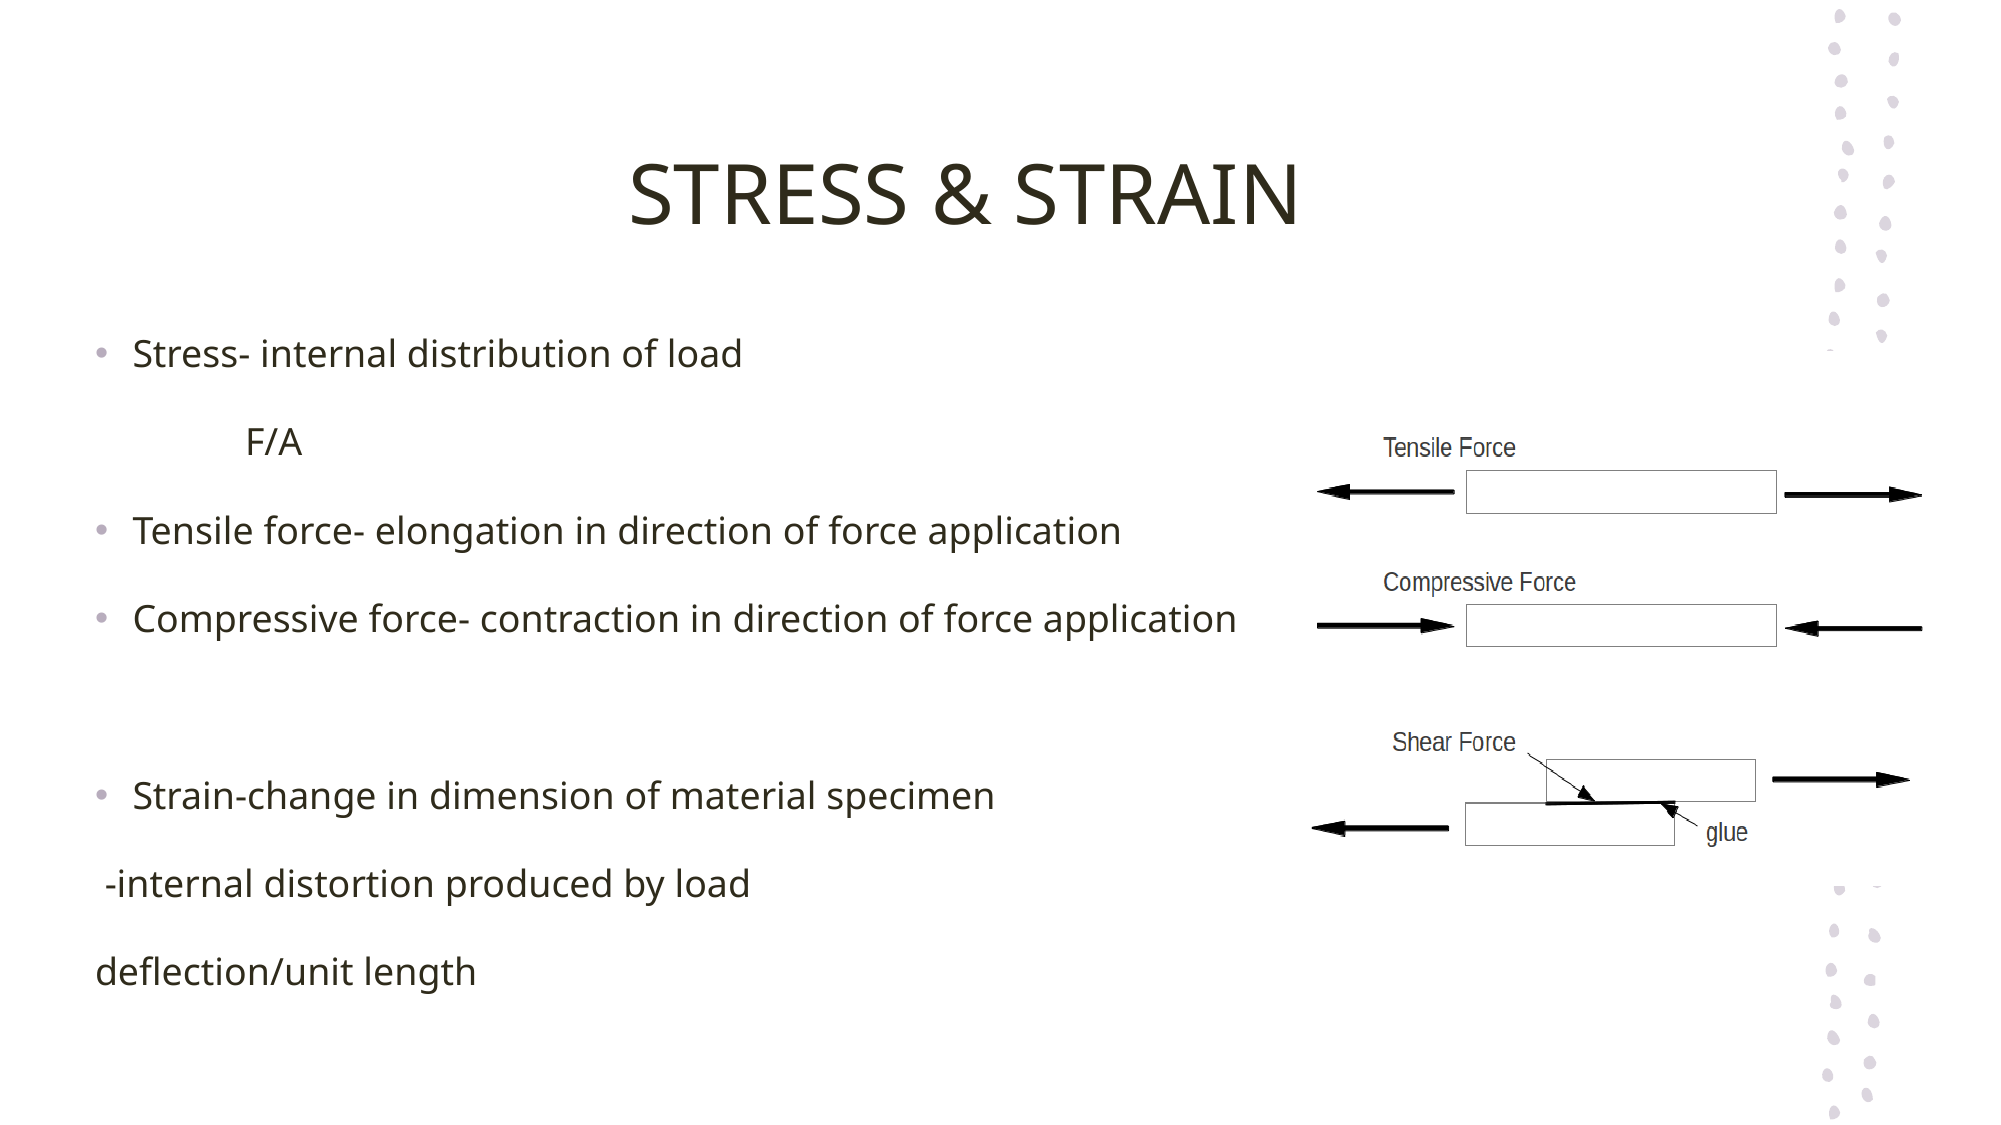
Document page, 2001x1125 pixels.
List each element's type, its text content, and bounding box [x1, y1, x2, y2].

title STRESS & STRAIN [175, 82, 1756, 300]
list Stress- internal distribution of load F/A Tensile force- elongation in direction of force application Compressive force- contraction in direction of force application. Strain-change in dimension of material specimen -internal distortion produced by load deflection/unit length [80, 299, 1661, 1014]
picture [1239, 351, 2000, 886]
